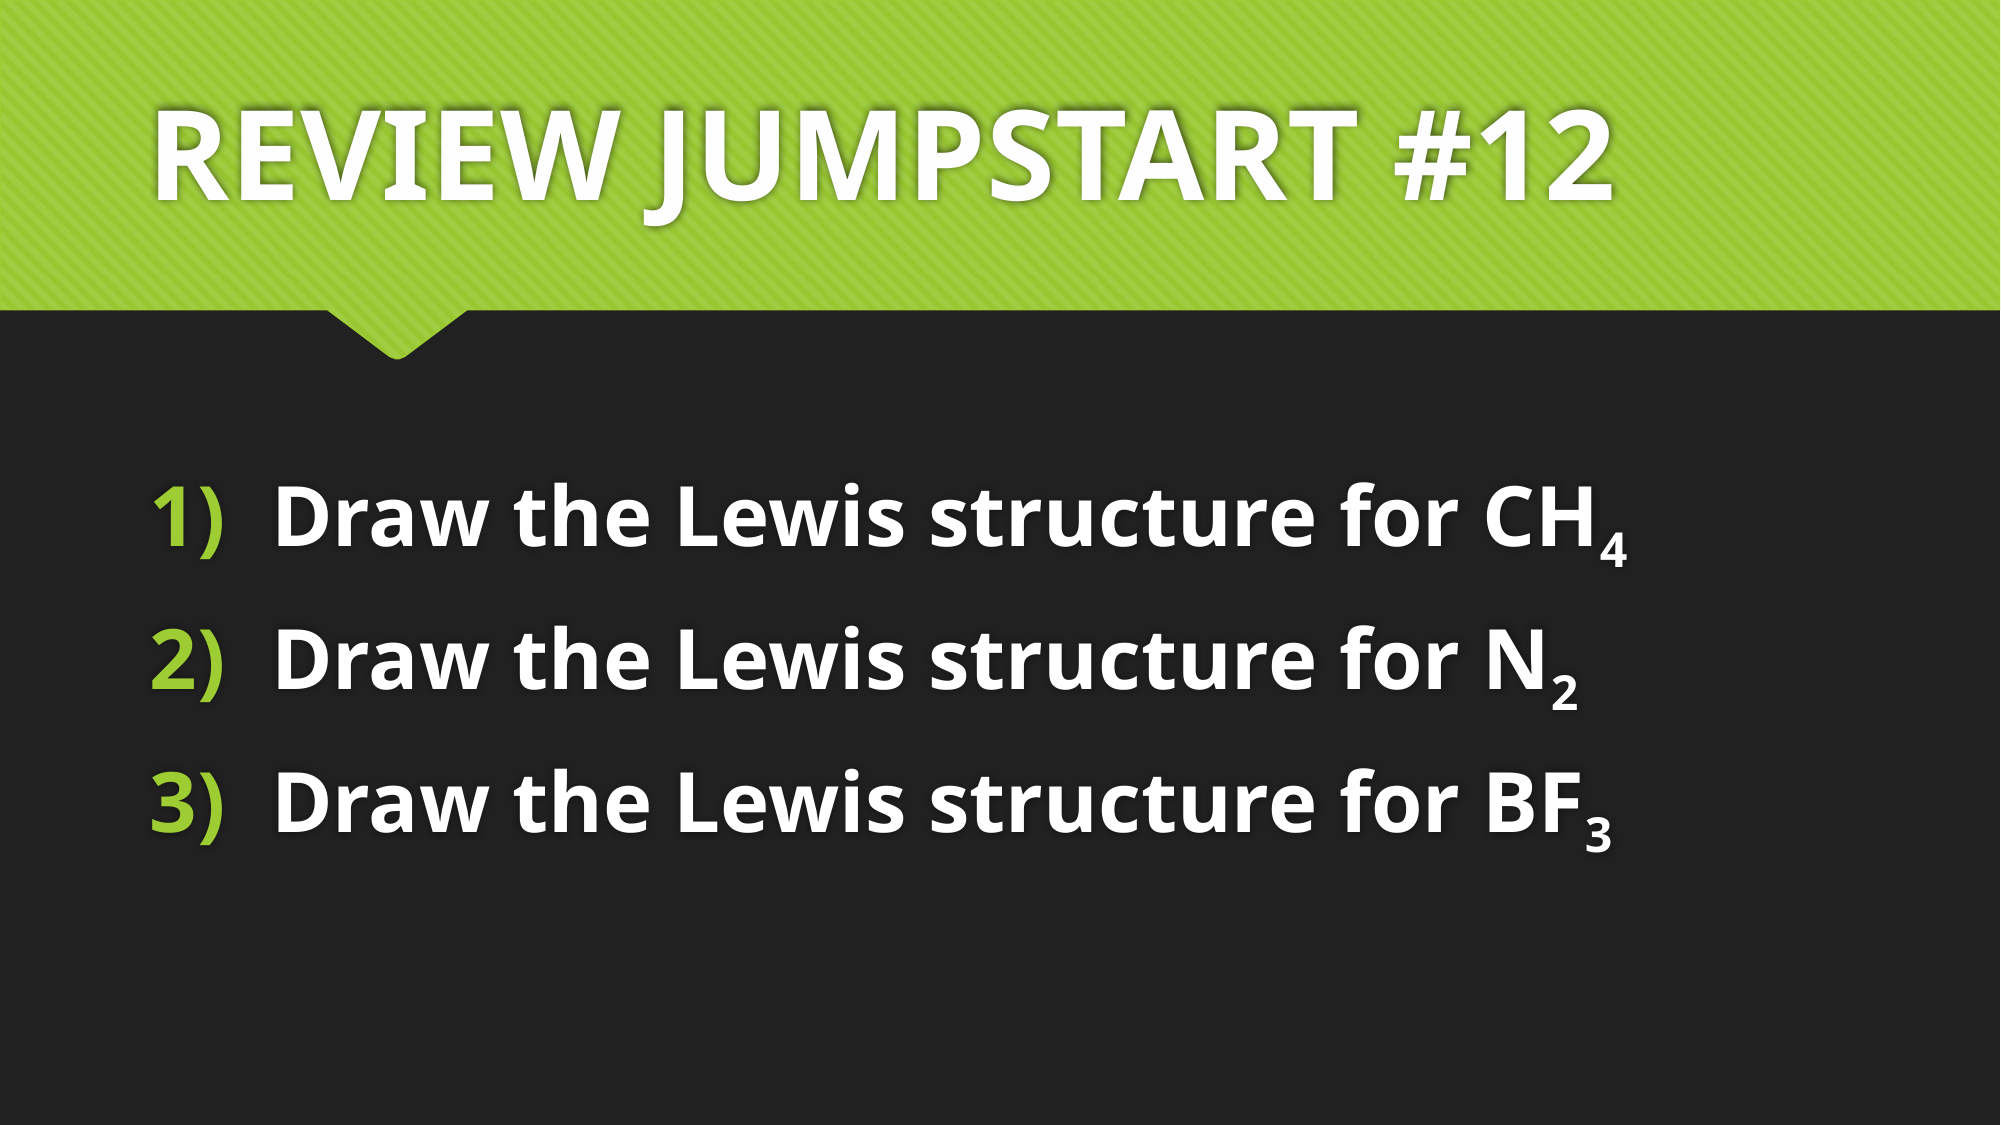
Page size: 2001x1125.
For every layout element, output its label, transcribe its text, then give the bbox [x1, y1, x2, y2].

list Draw the Lewis structure for CH4 Draw the Lewis structure for N2 Draw the Lewis structure for BF3 [134, 364, 1866, 962]
title REVIEW JUMPSTART #12 [132, 73, 1868, 233]
